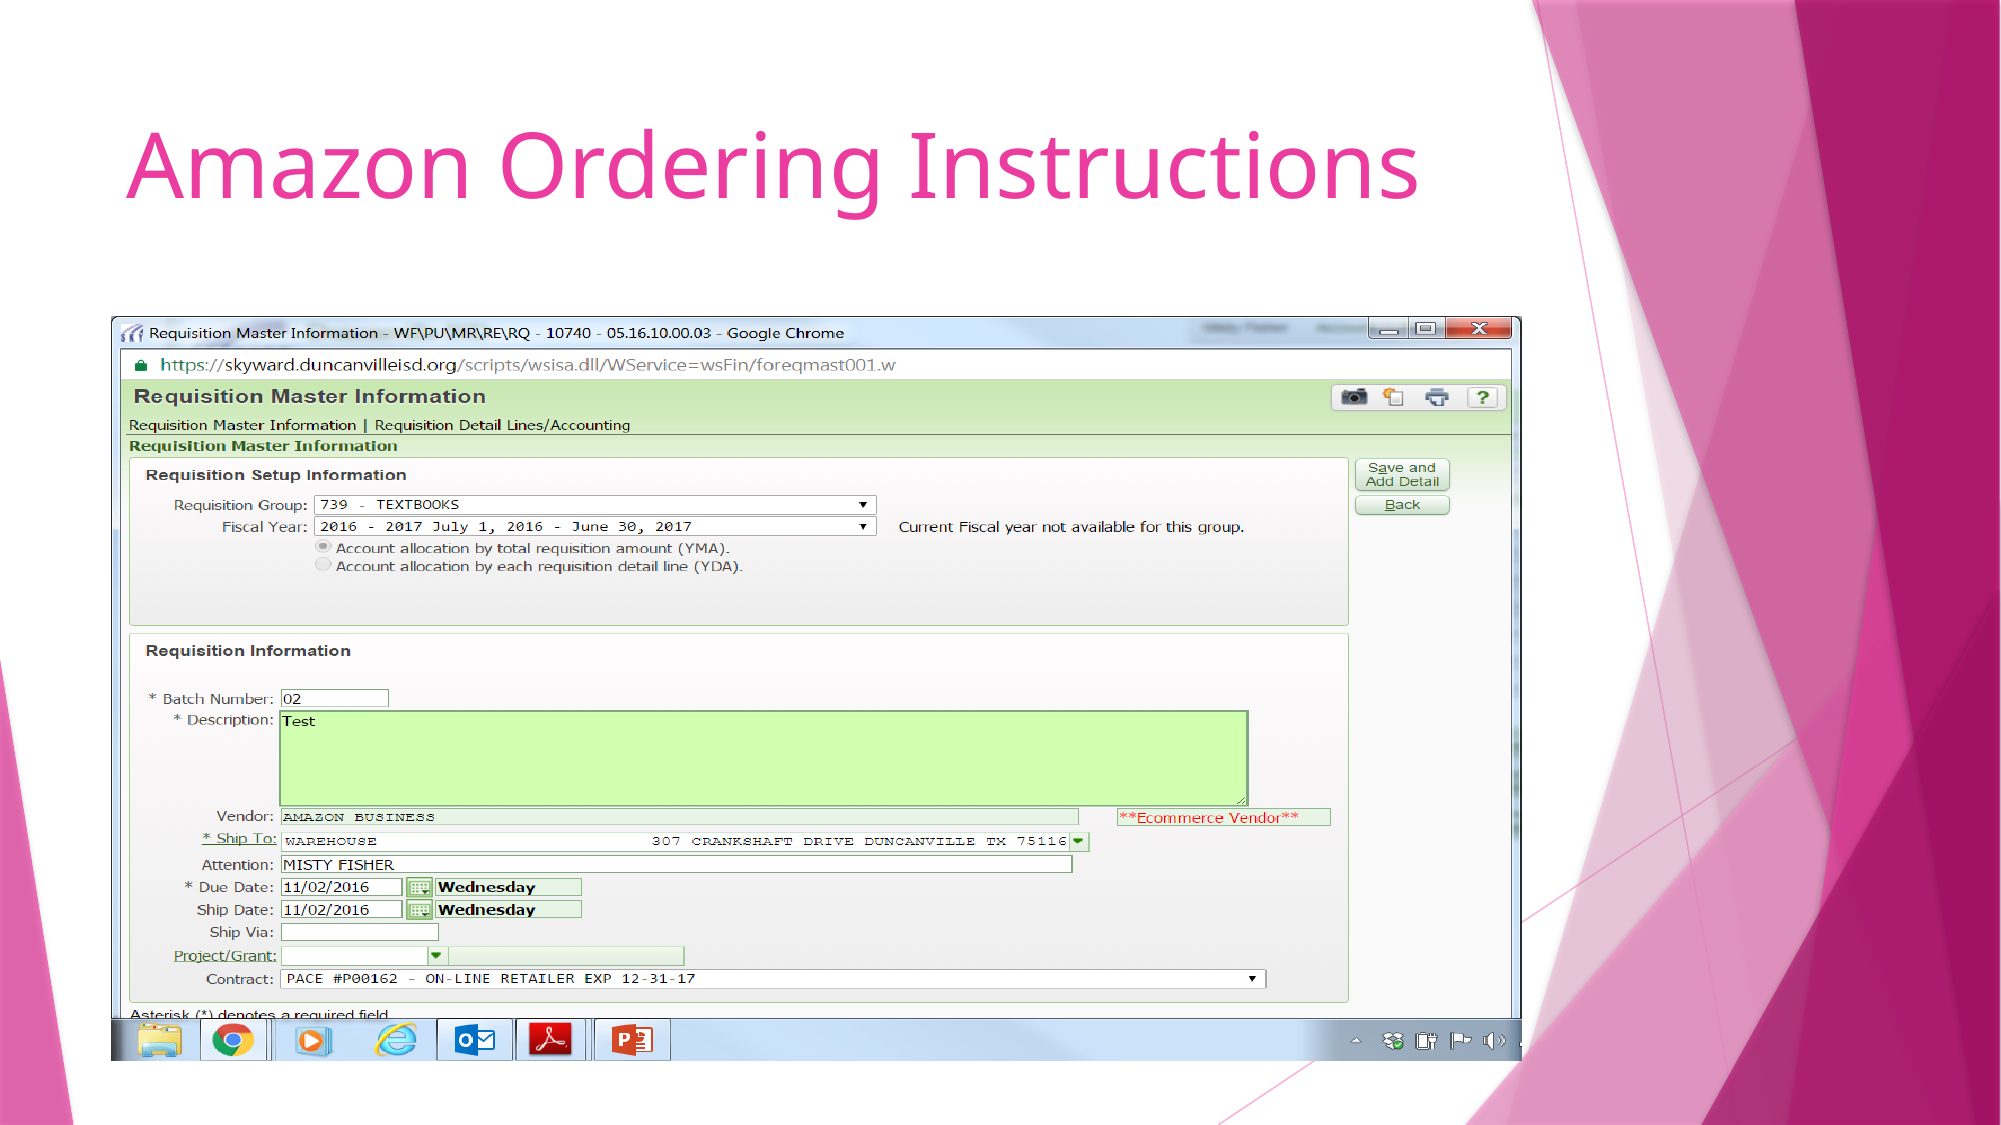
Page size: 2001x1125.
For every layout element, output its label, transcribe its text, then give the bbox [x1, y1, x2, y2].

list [110, 316, 1522, 1062]
title Amazon Ordering Instructions [111, 99, 1522, 316]
